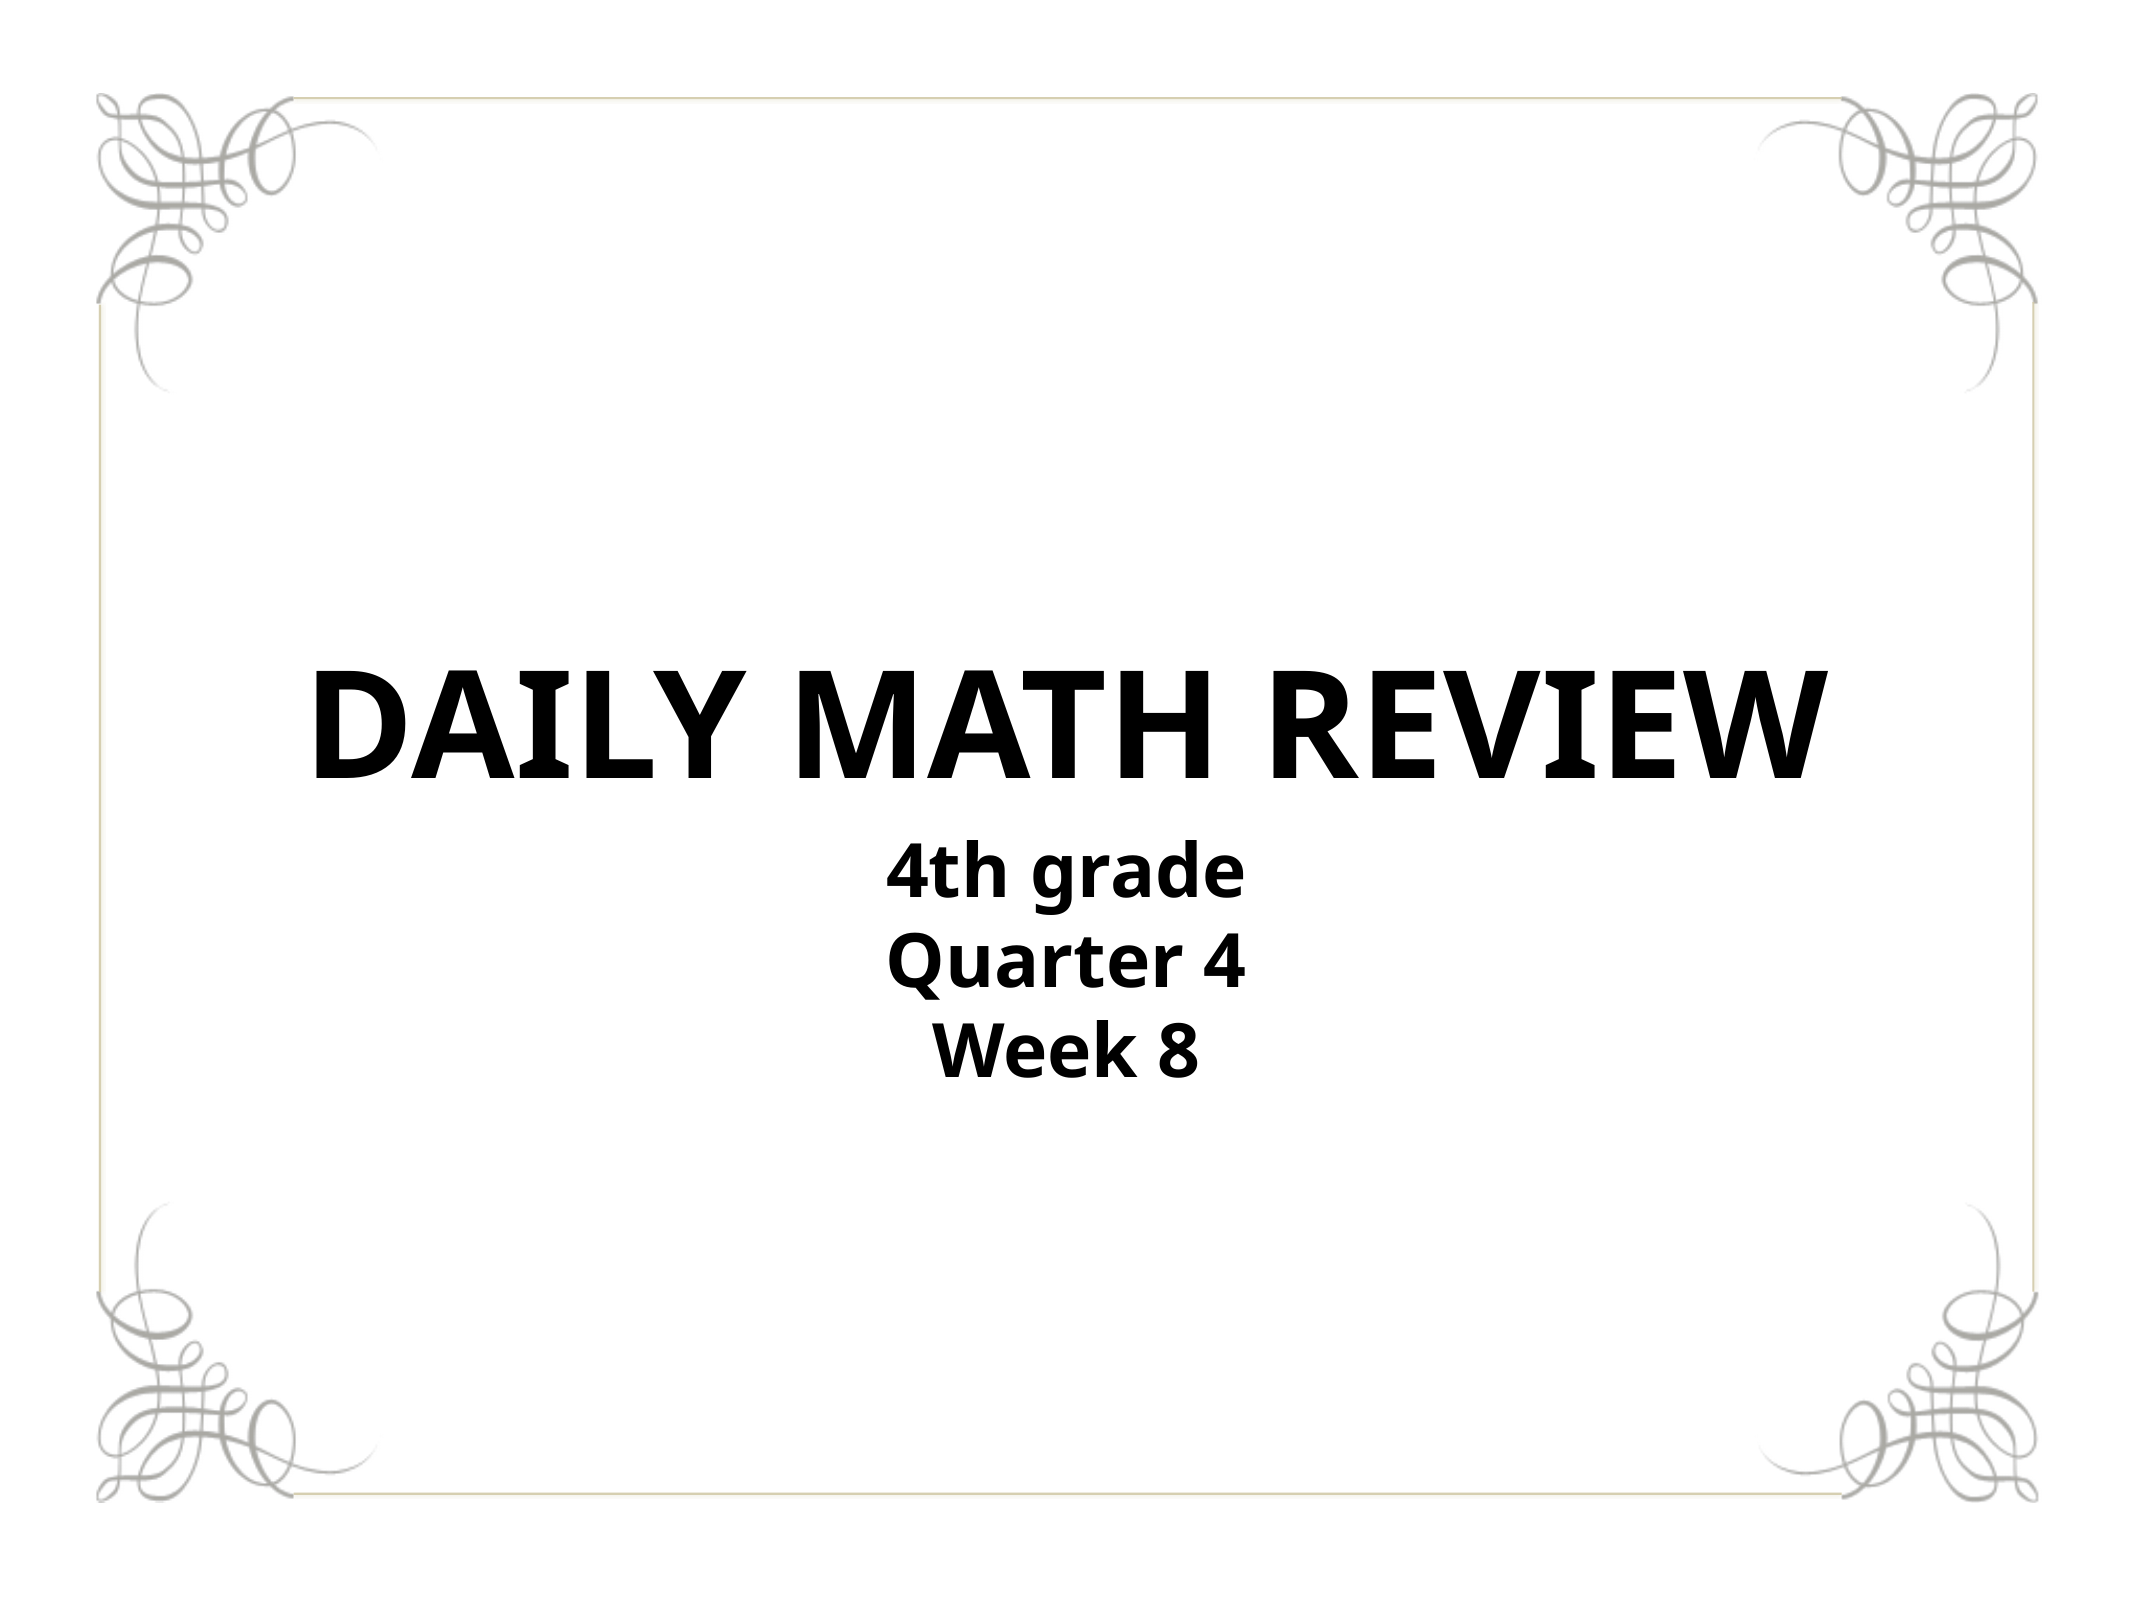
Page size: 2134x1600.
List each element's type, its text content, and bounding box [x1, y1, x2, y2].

picture [95, 93, 384, 396]
picture [1752, 93, 2040, 396]
title Daily Math Review [186, 261, 1947, 814]
picture [95, 1200, 384, 1503]
picture [1753, 1201, 2039, 1502]
subtitle 4th grade Quarter 4 Week 8 [186, 814, 1947, 1093]
